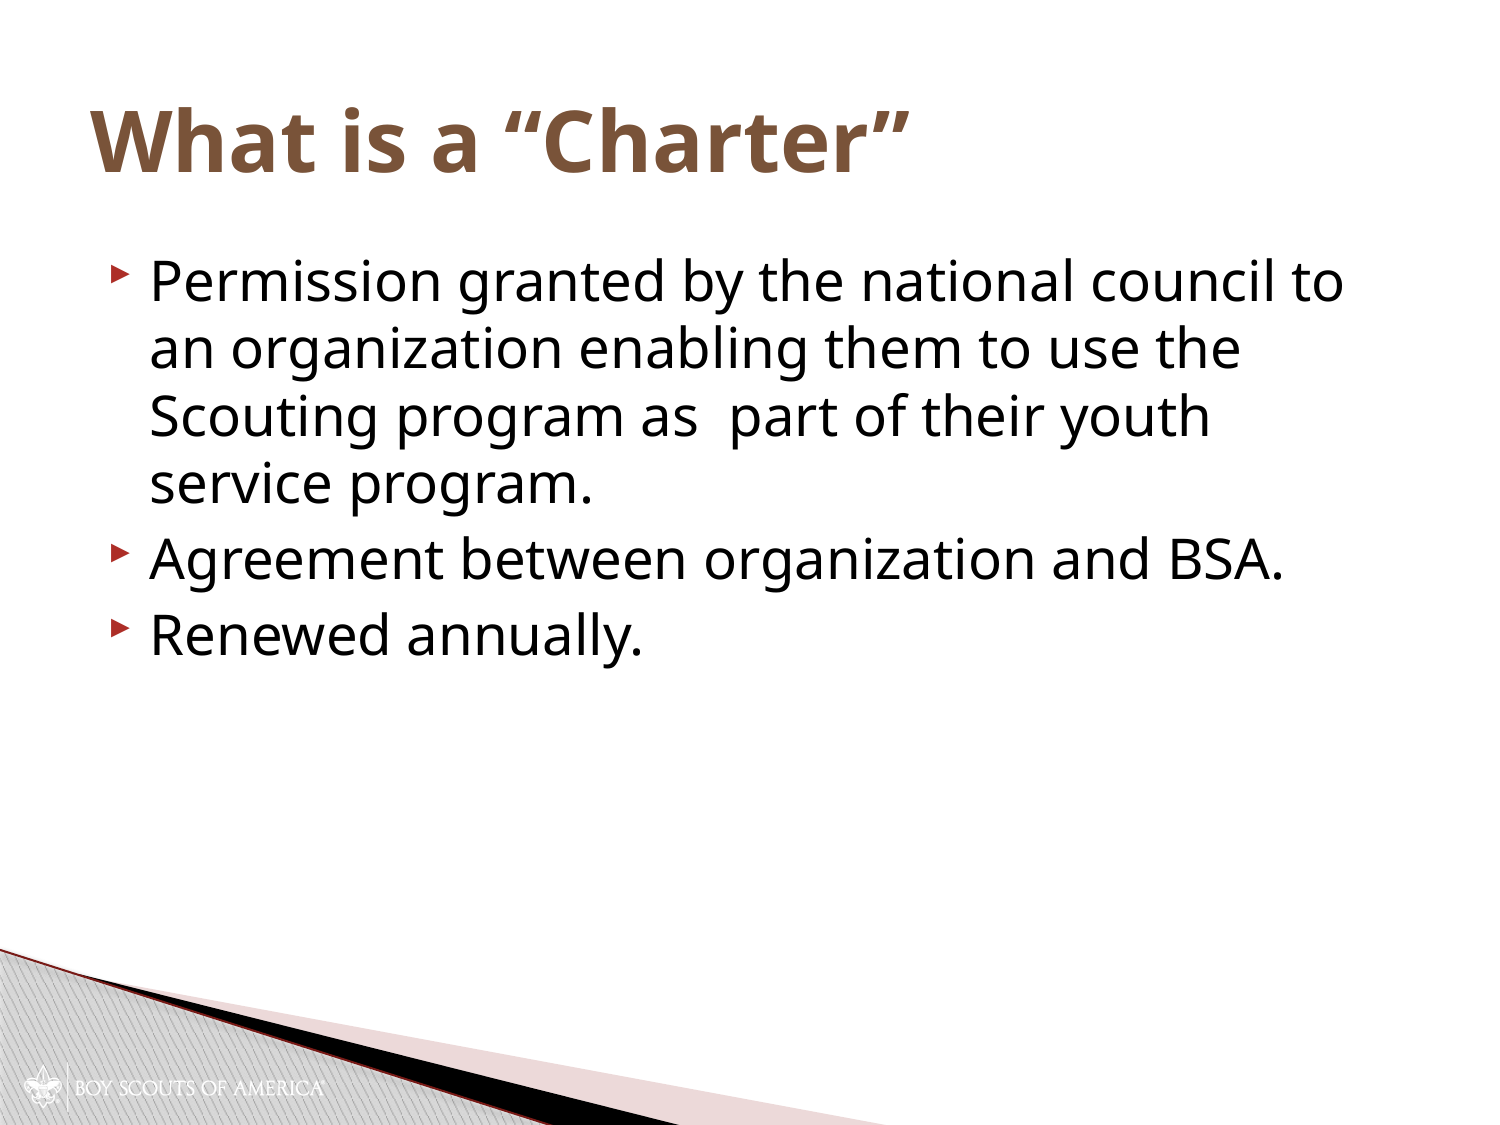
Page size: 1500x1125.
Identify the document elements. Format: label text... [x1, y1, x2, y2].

title What is a “Charter” [75, 52, 1418, 225]
list Permission granted by the national council to an organization enabling them to use the Scouting program as part of their youth service program. Agreement between organization and BSA. Renewed annually. [74, 237, 1418, 801]
picture [24, 1062, 325, 1112]
